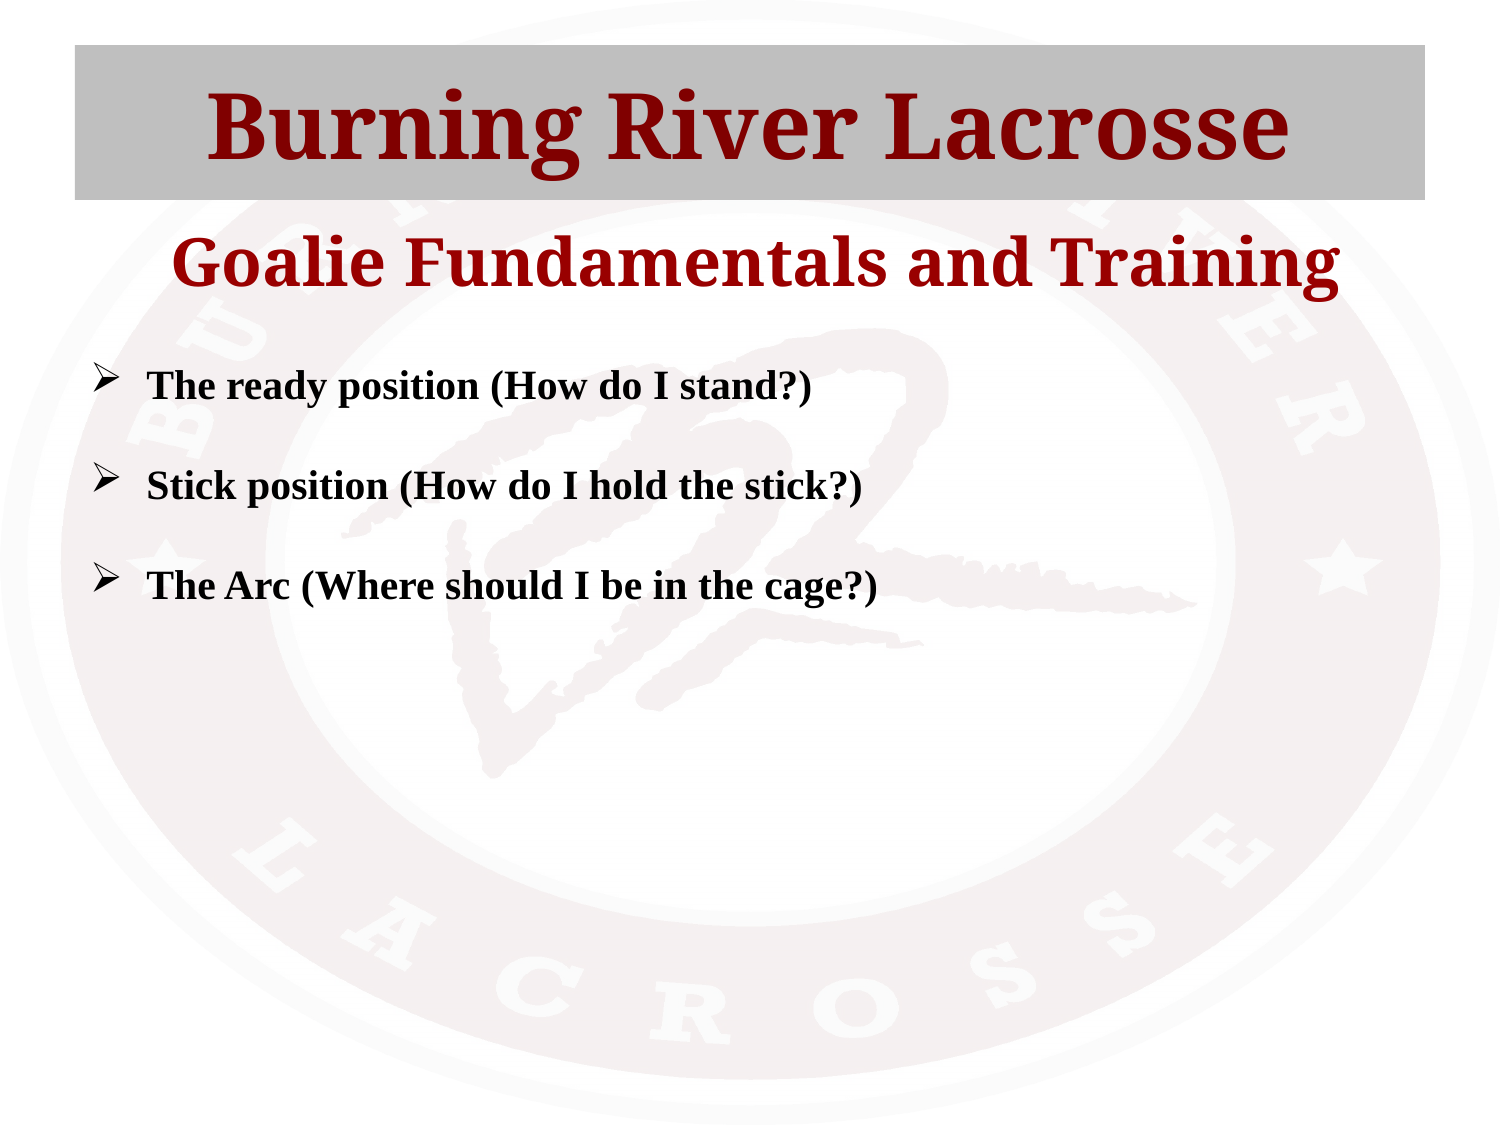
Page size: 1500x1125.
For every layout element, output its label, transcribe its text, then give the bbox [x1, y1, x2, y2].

text_box Burning River Lacrosse [74, 45, 1425, 200]
subtitle The ready position (How do I stand?) Stick position (How do I hold the stick?) The Arc (Where should I be in the cage?) [75, 350, 1425, 1011]
text_box Goalie Fundamentals and Training [109, 212, 1404, 308]
